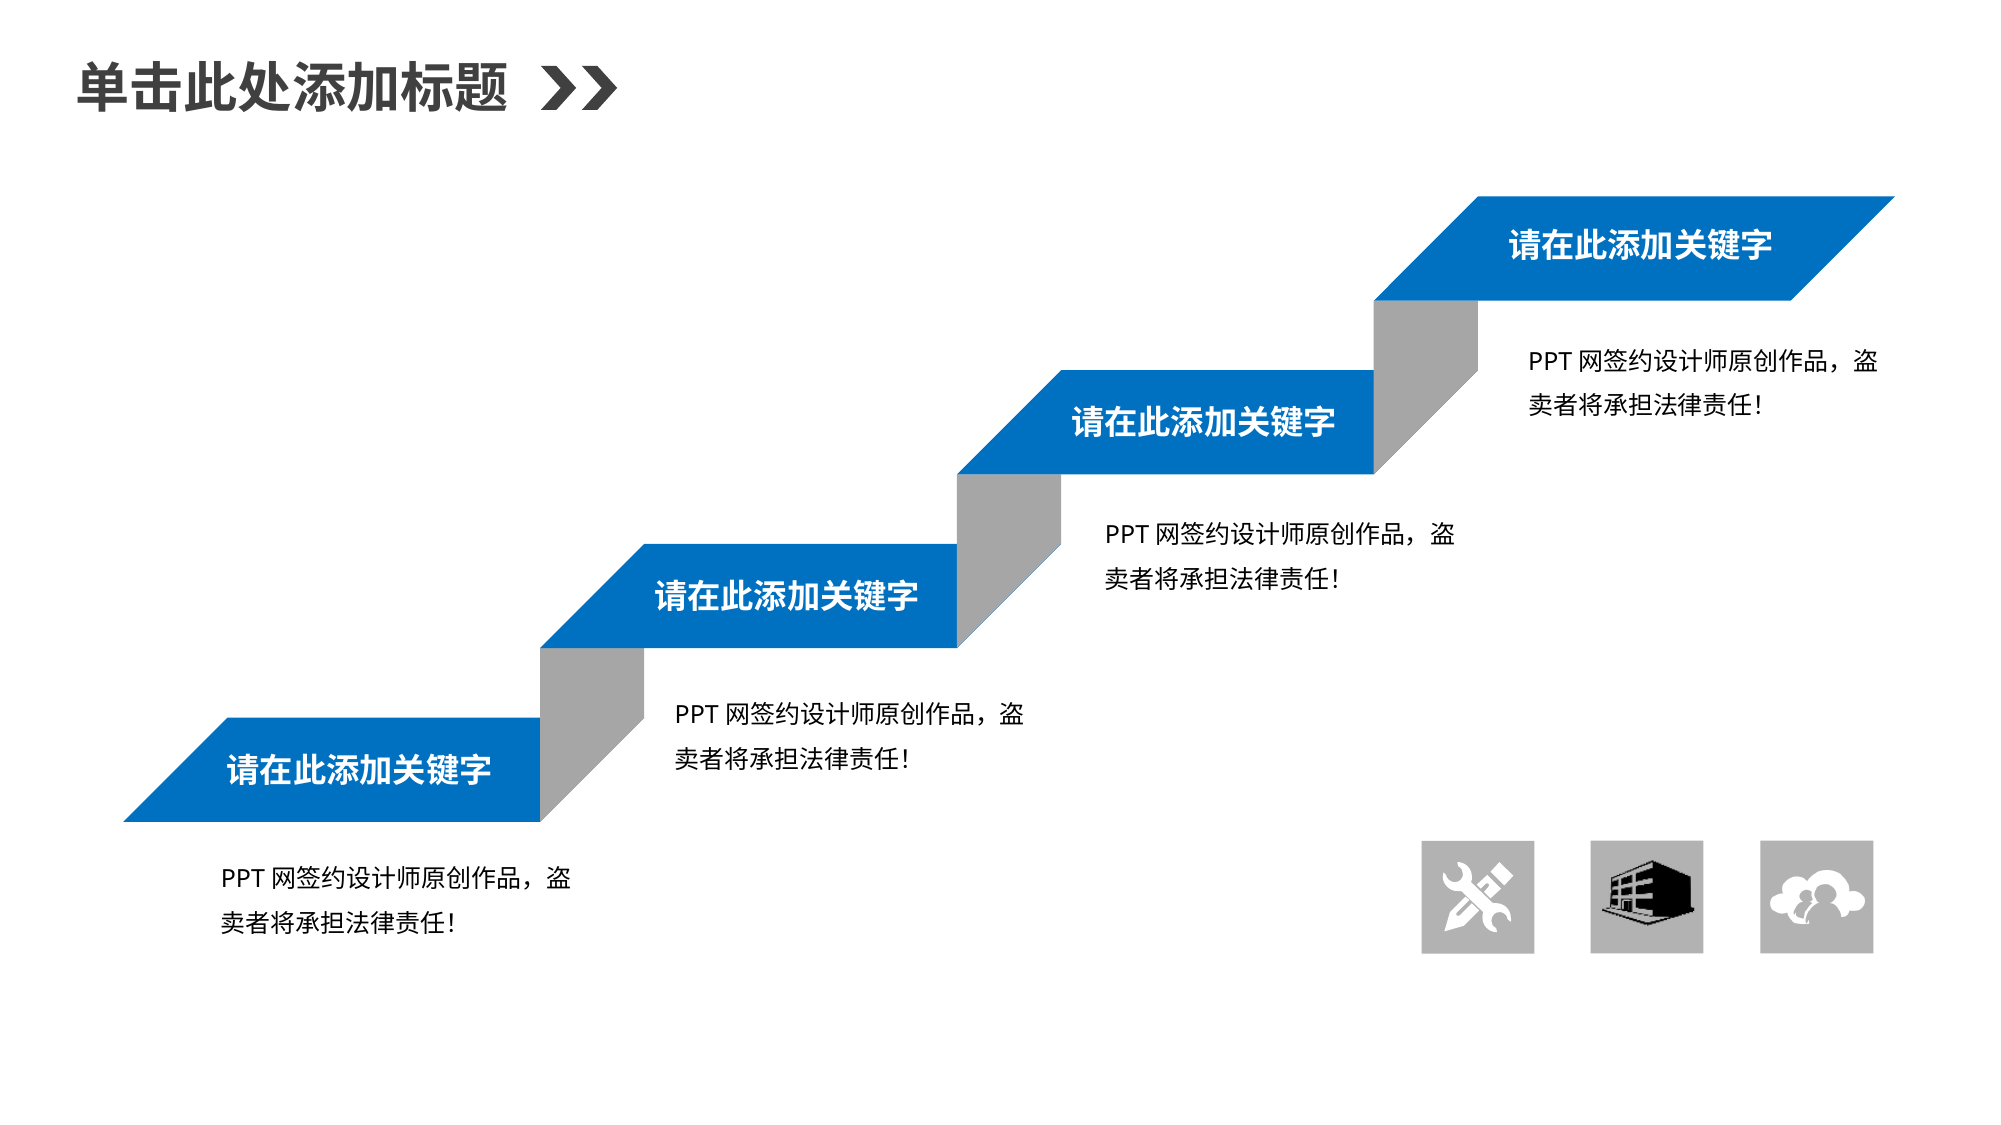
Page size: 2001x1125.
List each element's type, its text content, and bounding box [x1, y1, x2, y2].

text_box PPT网签约设计师原创作品，盗卖者将承担法律责任！ [1090, 496, 1492, 602]
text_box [123, 717, 645, 822]
text_box [1372, 299, 1479, 370]
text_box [540, 543, 1062, 649]
text_box PPT网签约设计师原创作品，盗卖者将承担法律责任！ [205, 840, 608, 946]
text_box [1373, 196, 1895, 301]
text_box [1582, 840, 1704, 954]
text_box PPT网签约设计师原创作品，盗卖者将承担法律责任！ [659, 676, 1062, 781]
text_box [1756, 840, 1878, 954]
text_box [539, 646, 646, 719]
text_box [1421, 840, 1535, 954]
text_box PPT网签约设计师原创作品，盗卖者将承担法律责任！ [1513, 322, 1915, 428]
text_box 单击此处添加标题 [60, 45, 525, 126]
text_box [956, 370, 1479, 475]
text_box [540, 65, 577, 110]
text_box [955, 473, 1063, 545]
text_box [581, 65, 618, 110]
